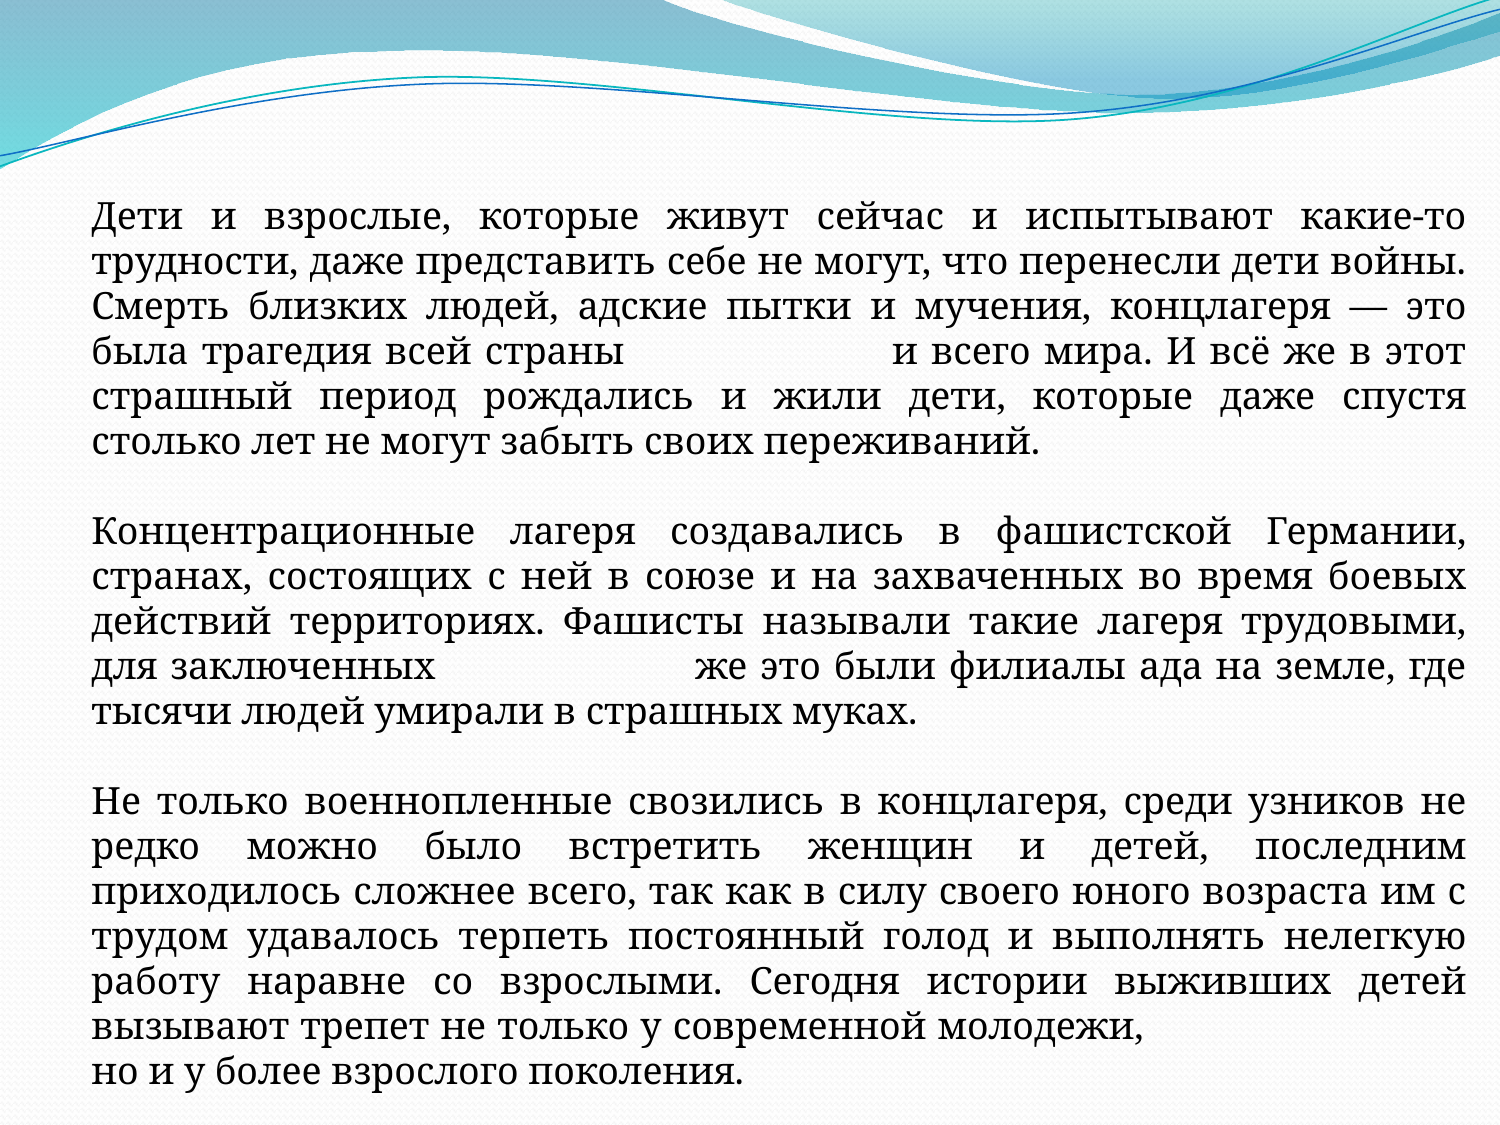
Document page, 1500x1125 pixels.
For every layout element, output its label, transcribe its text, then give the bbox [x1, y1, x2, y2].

text_box Дети и взрослые, которые живут сейчас и испытывают какие-то трудности, даже представить себе не могут, что перенесли дети войны. Смерть близких людей, адские пытки и мучения, концлагеря — это была трагедия всей страны и всего мира. И всё же в этот страшный период рождались и жили дети, которые даже спустя столько лет не могут забыть своих переживаний. Концентрационные лагеря создавались в фашистской Германии, странах, состоящих с ней в союзе и на захваченных во время боевых действий территориях. Фашисты называли такие лагеря трудовыми, для заключенных же это были филиалы ада на земле, где тысячи людей умирали в страшных муках. Не только военнопленные свозились в концлагеря, среди узников не редко можно было встретить женщин и детей, последним приходилось сложнее всего, так как в силу своего юного возраста им с трудом удавалось терпеть постоянный голод и выполнять нелегкую работу наравне со взрослыми. Сегодня истории выживших детей вызывают трепет не только у современной молодежи, но и у более взрослого поколения. [76, 184, 1483, 1100]
